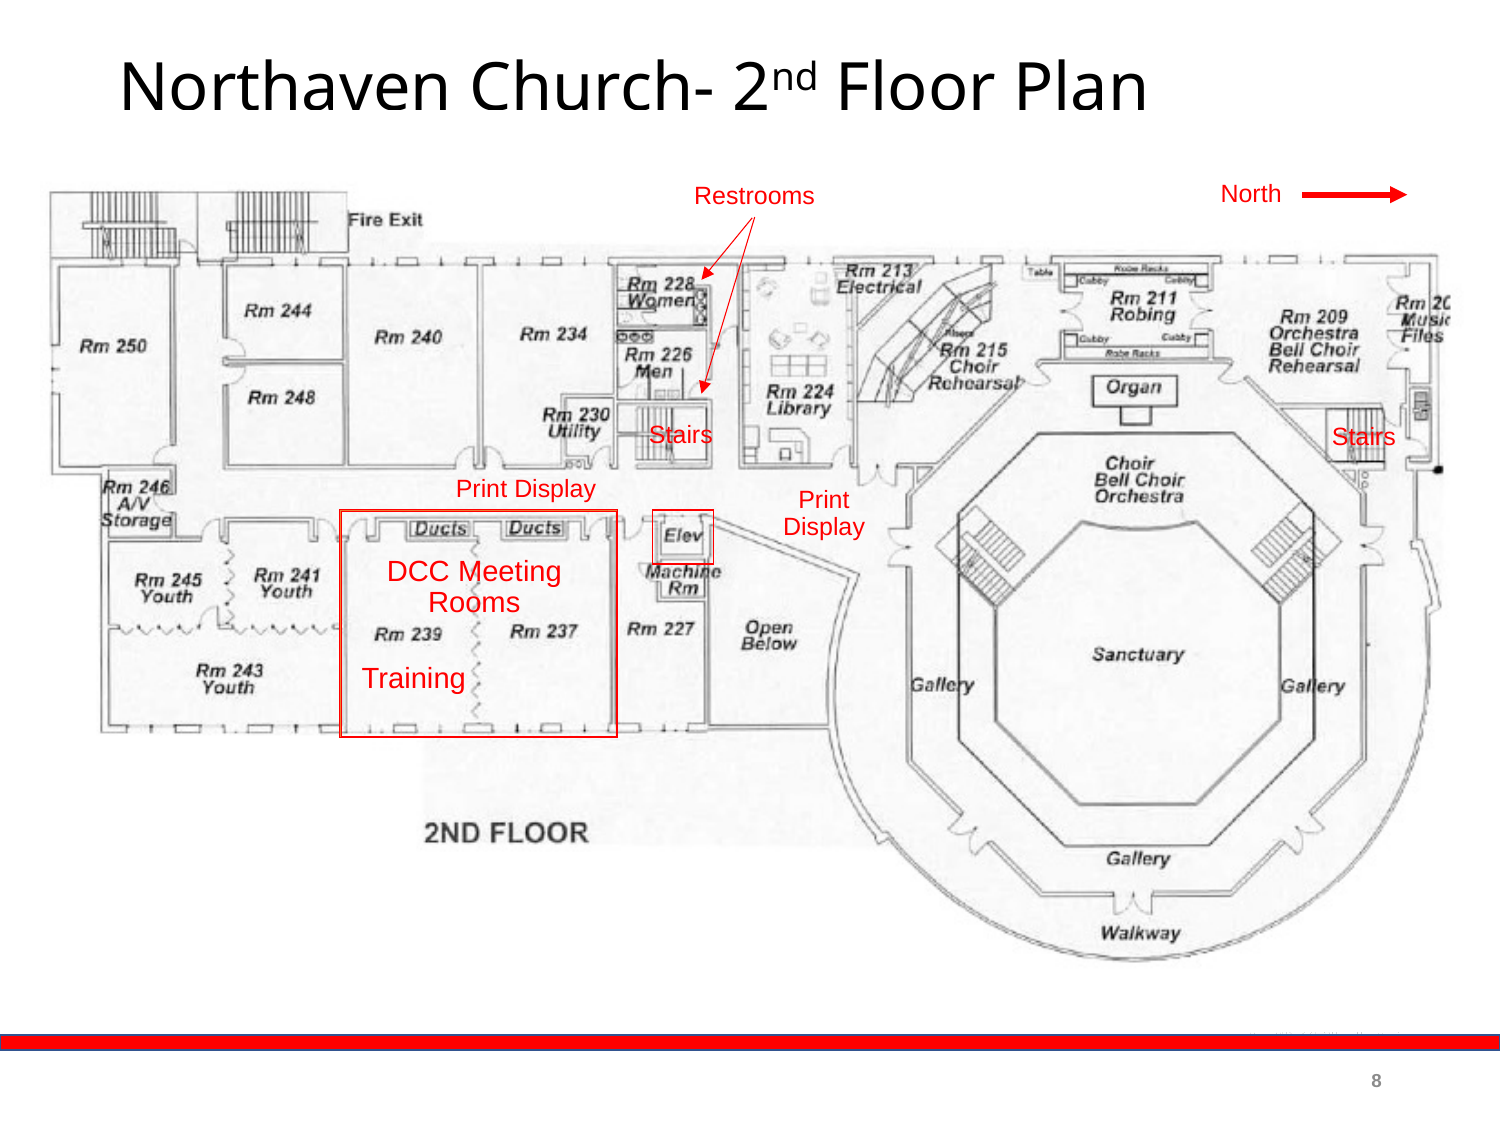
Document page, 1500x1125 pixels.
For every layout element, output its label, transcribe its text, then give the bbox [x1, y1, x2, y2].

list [39, 110, 1480, 1032]
title Northaven Church- 2nd Floor Plan [103, 41, 1397, 110]
slide_number 8 [1059, 1051, 1397, 1112]
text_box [701, 217, 755, 394]
